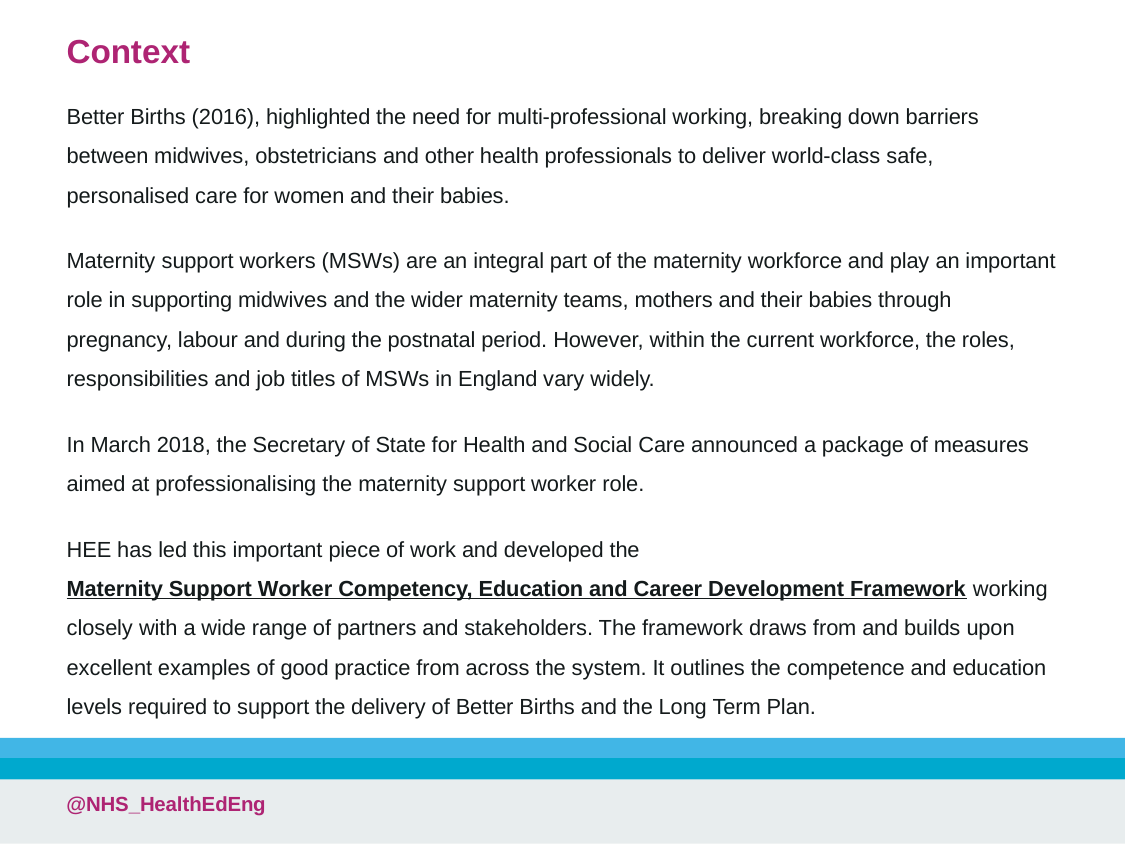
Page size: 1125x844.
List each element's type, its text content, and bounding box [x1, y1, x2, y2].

title Context [51, 22, 1074, 81]
text_box Better Births (2016), highlighted the need for multi-professional working, breaking down barriers between midwives, obstetricians and other health professionals to deliver world-class safe, personalised care for women and their babies. Maternity support workers (MSWs) are an integral part of the maternity workforce and play an important role in supporting midwives and the wider maternity teams, mothers and their babies through pregnancy, labour and during the postnatal period. However, within the current workforce, the roles, responsibilities and job titles of MSWs in England vary widely. In March 2018, the Secretary of State for Health and Social Care announced a package of measures aimed at professionalising the maternity support worker role. HEE has led this important piece of work and developed the Maternity Support Worker Competency, Education and Career Development Framework working closely with a wide range of partners and stakeholders. The framework draws from and builds upon excellent examples of good practice from across the system. It outlines the competence and education levels required to support the delivery of Better Births and the Long Term Plan. [51, 81, 1074, 707]
